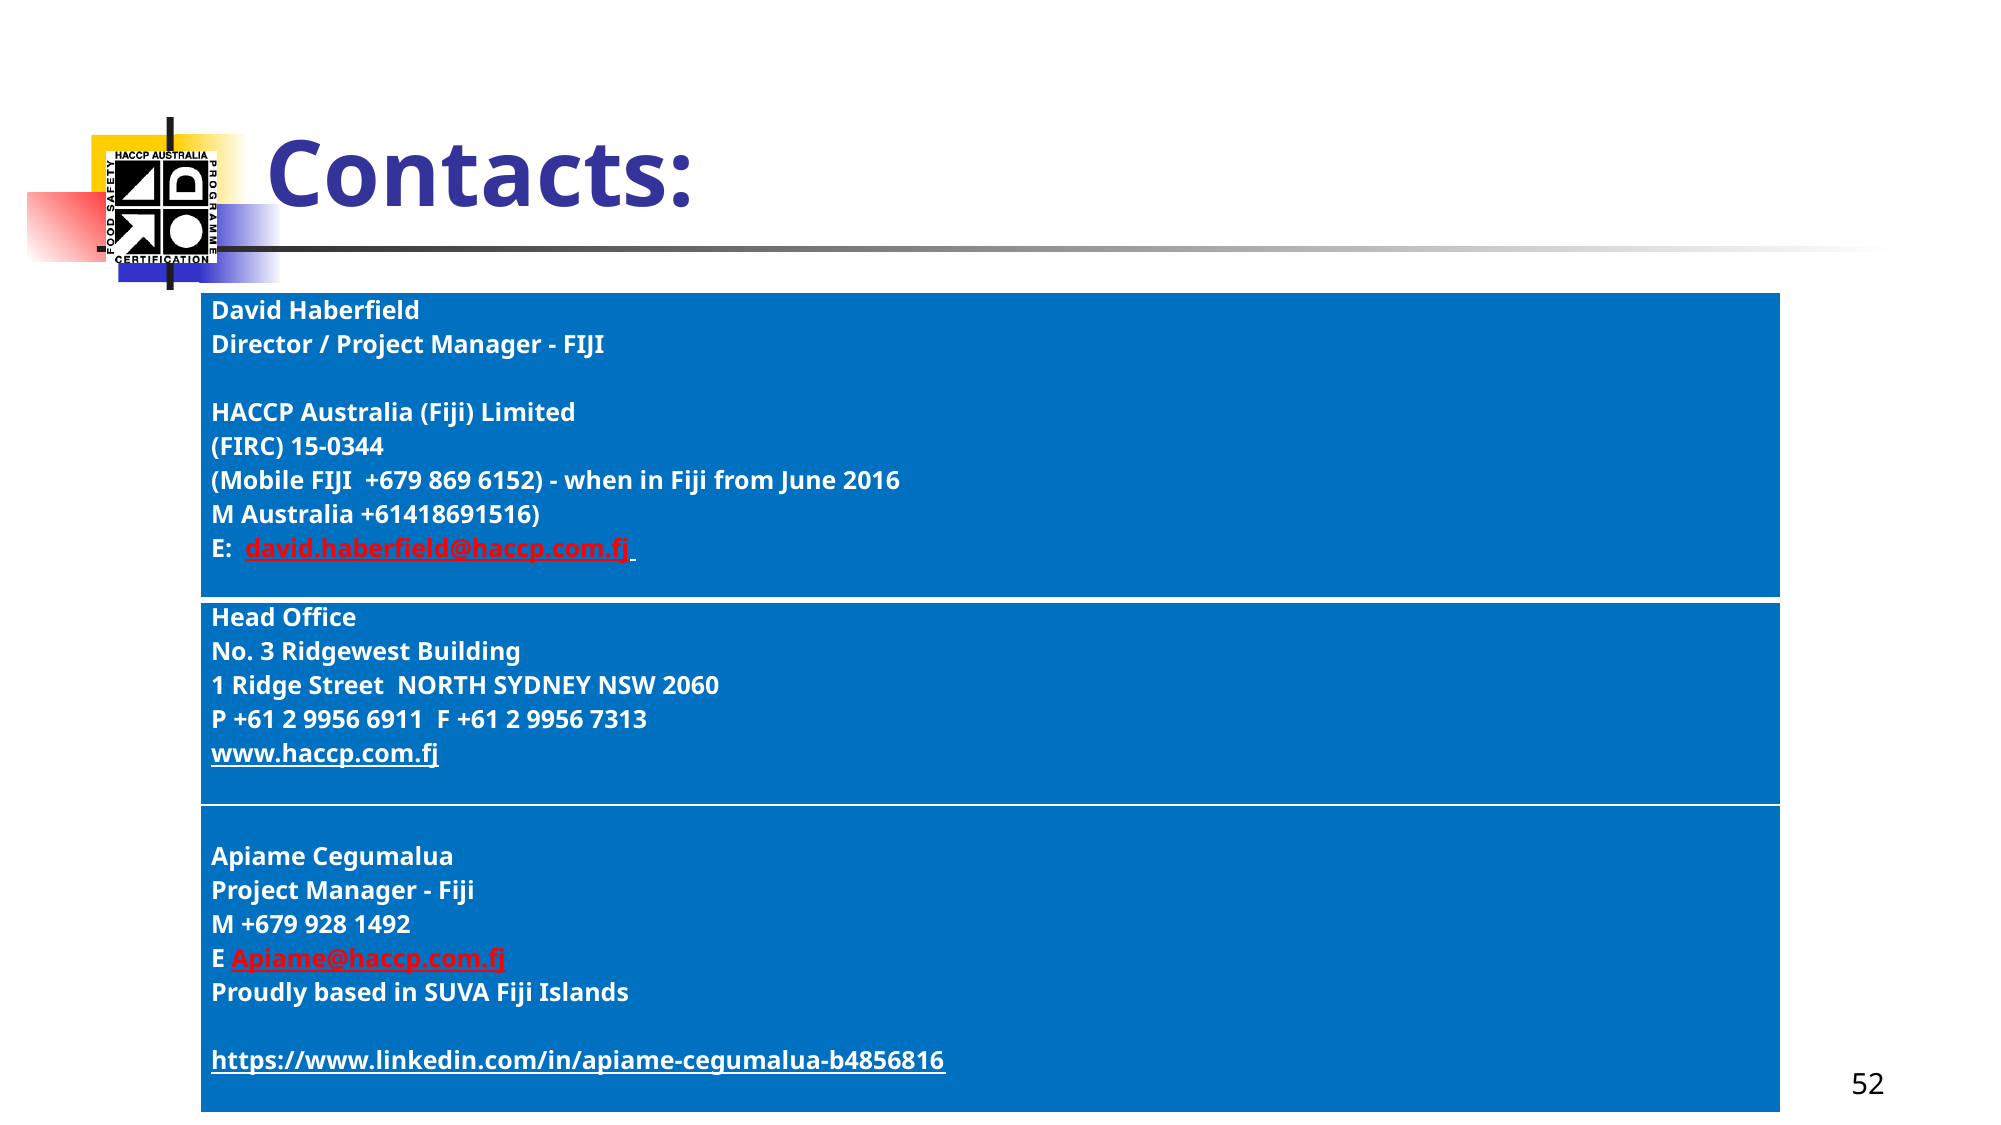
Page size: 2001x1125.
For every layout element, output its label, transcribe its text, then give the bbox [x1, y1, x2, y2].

slide_number 52 [1483, 1037, 1901, 1113]
table_cell Apiame Cegumalua Project Manager - Fiji M +679 928 1492 E Apiame@haccp.com.fj Proudly based in SUVA Fiji Islands https://www.linkedin.com/in/apiame-cegumalua-b4856816 [201, 806, 1780, 1112]
picture [106, 151, 217, 263]
table_header David Haberfield Director / Project Manager - FIJI HACCP Australia (Fiji) Limited (FIRC) 15-0344 (Mobile FIJI +679 869 6152) - when in Fiji from June 2016 M Australia +61418691516) E: david.haberfield@haccp.com.fj [201, 293, 1780, 597]
table_cell Head Office No. 3 Ridgewest Building 1 Ridge Street NORTH SYDNEY NSW 2060 P +61 2 9956 6911 F +61 2 9956 7313 www.haccp.com.fj [201, 603, 1780, 804]
title Contacts: [250, 44, 1956, 233]
